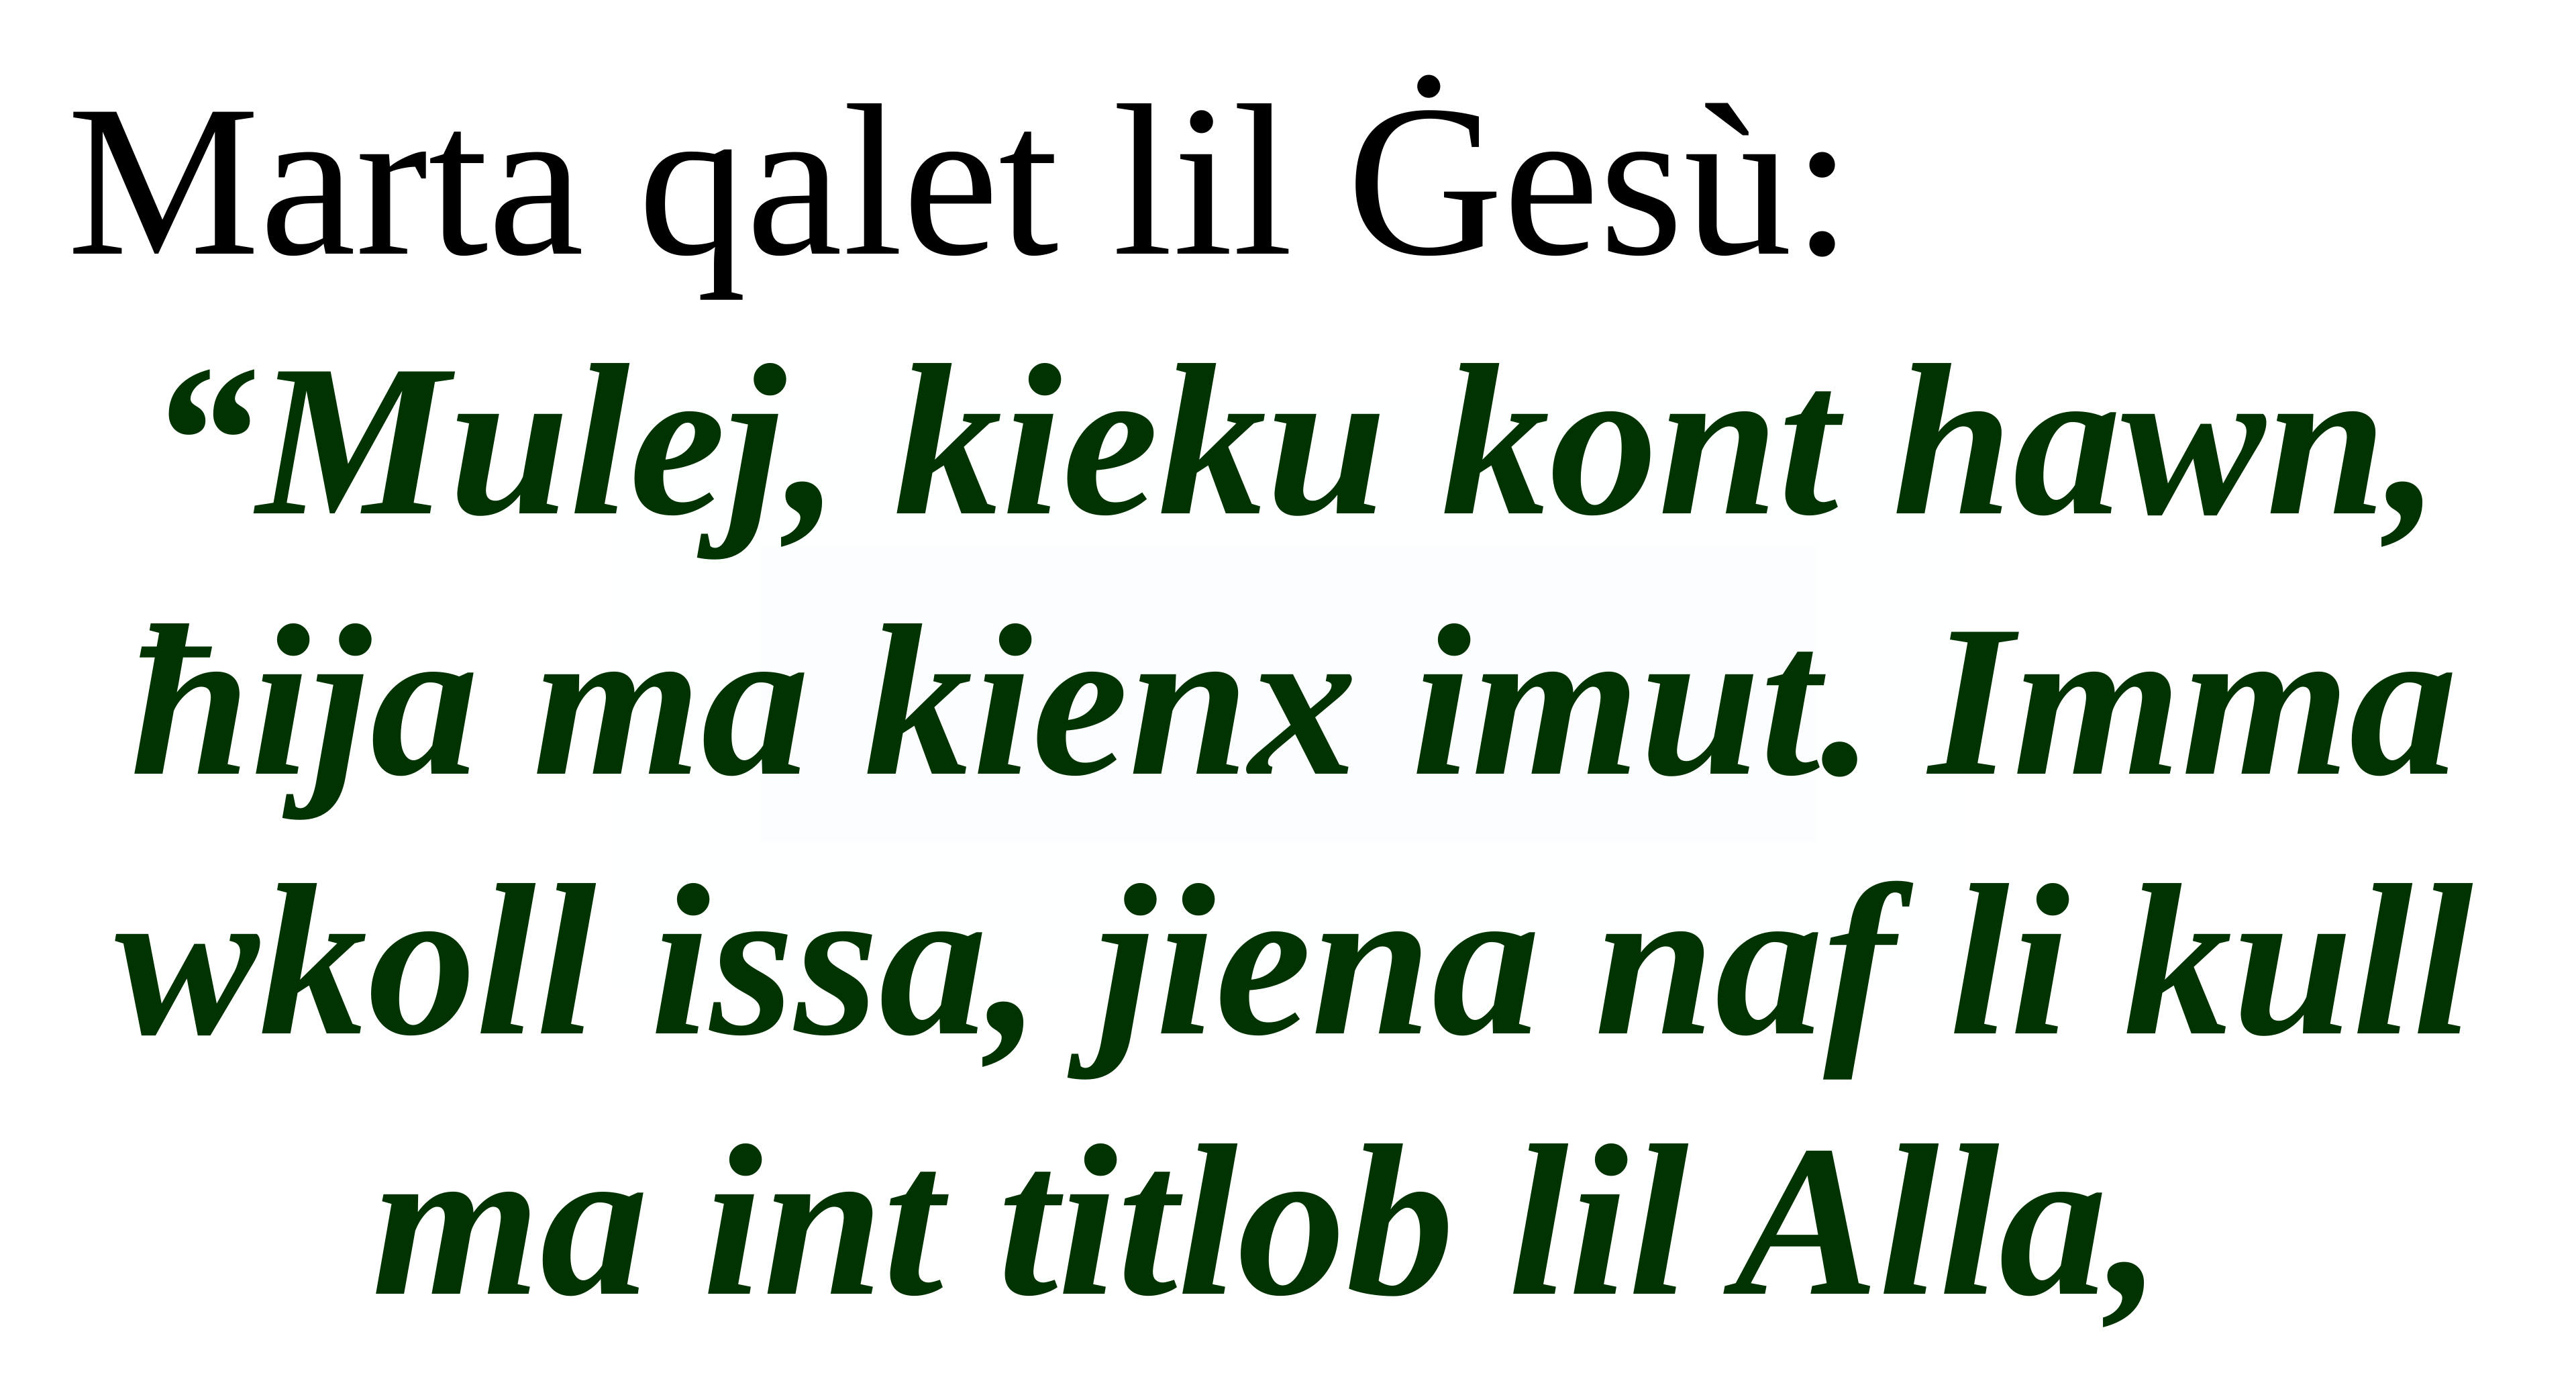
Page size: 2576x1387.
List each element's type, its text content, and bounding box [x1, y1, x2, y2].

text_box Marta qalet lil Ġesù: “Mulej, kieku kont hawn, ħija ma kienx imut. Imma wkoll issa, jiena naf li kull ma int titlob lil Alla, [45, 25, 2546, 1349]
